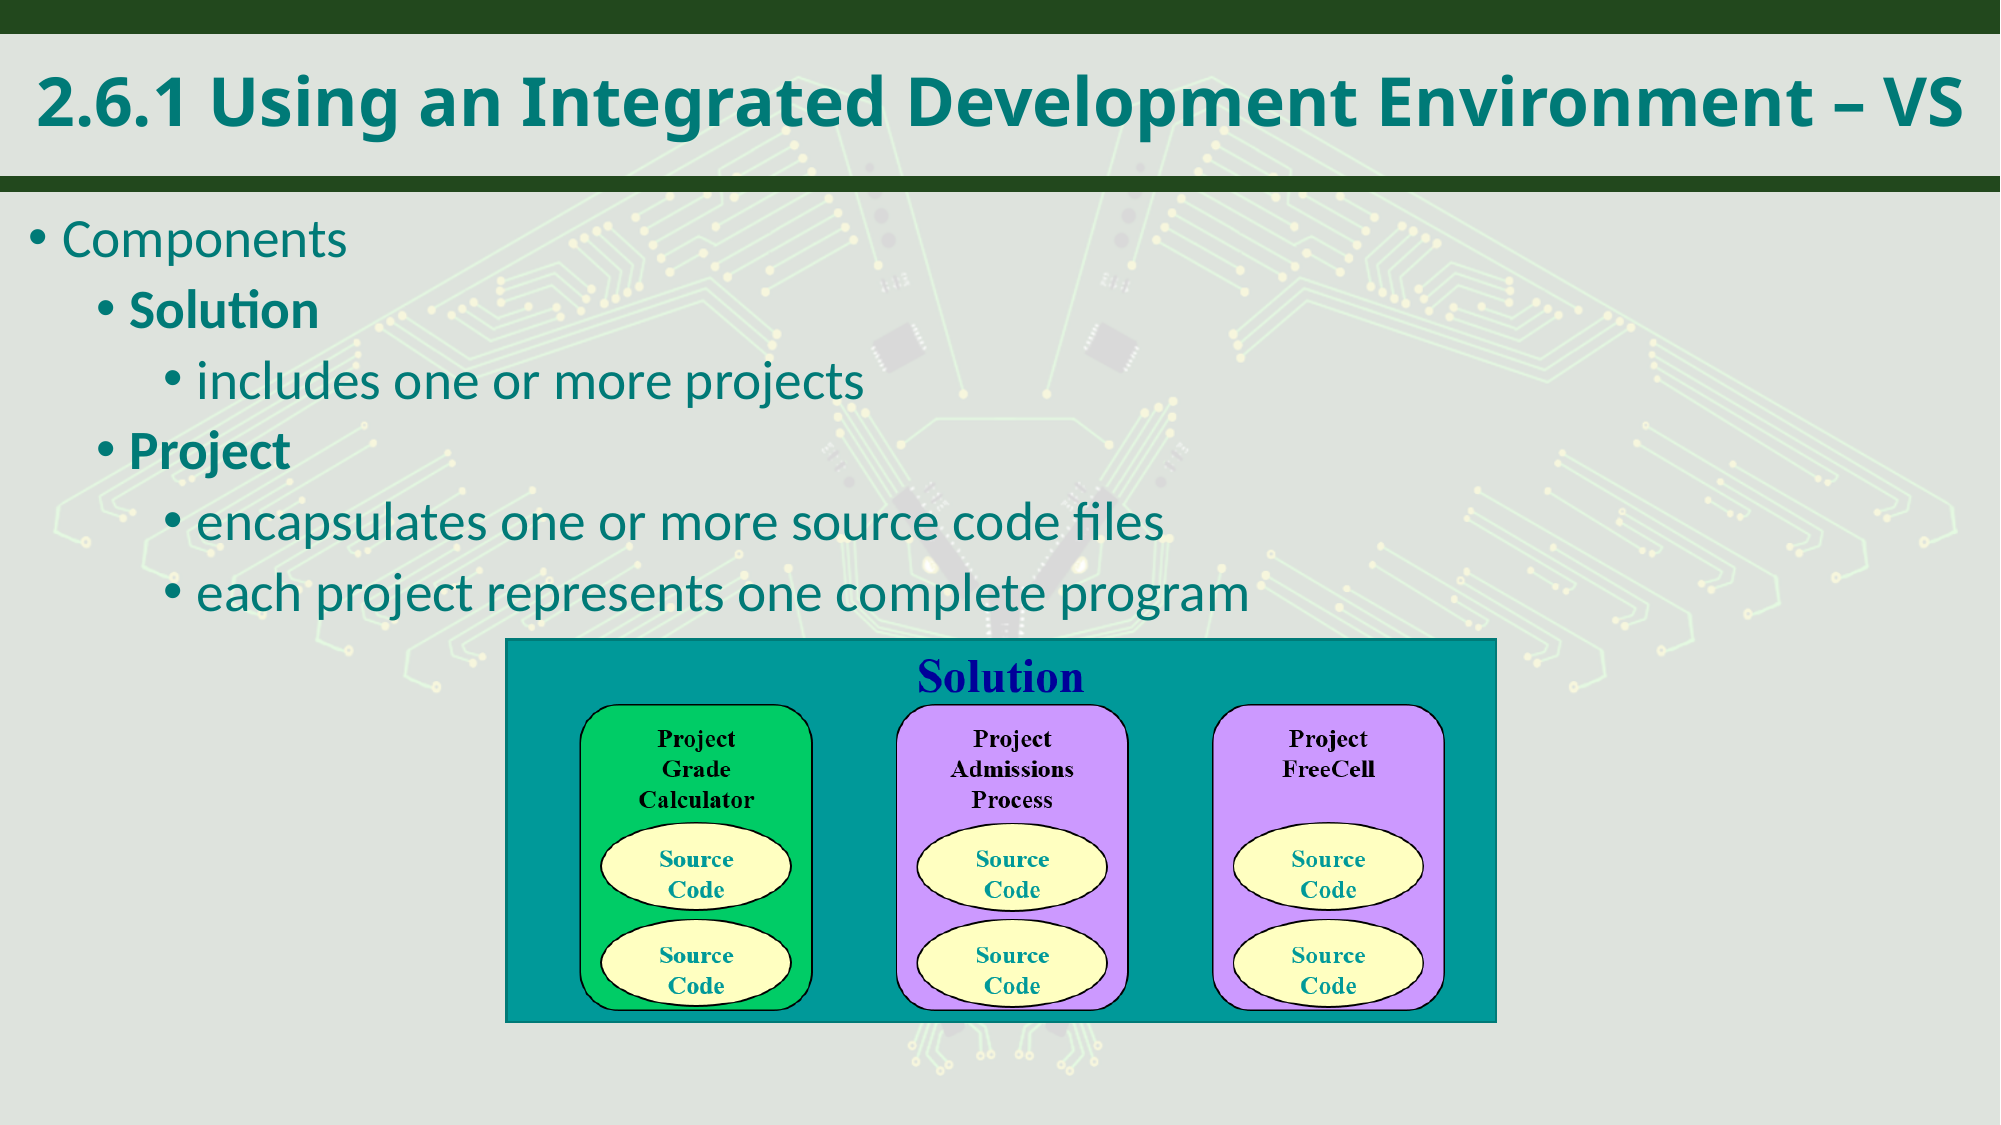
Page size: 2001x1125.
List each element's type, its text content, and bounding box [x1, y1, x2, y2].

title 2.6.1 Using an Integrated Development Environment – VS [13, 36, 1989, 173]
list Components Solution includes one or more projects Project encapsulates one or more source code files each project represents one complete program [13, 202, 1989, 631]
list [504, 630, 1497, 1023]
